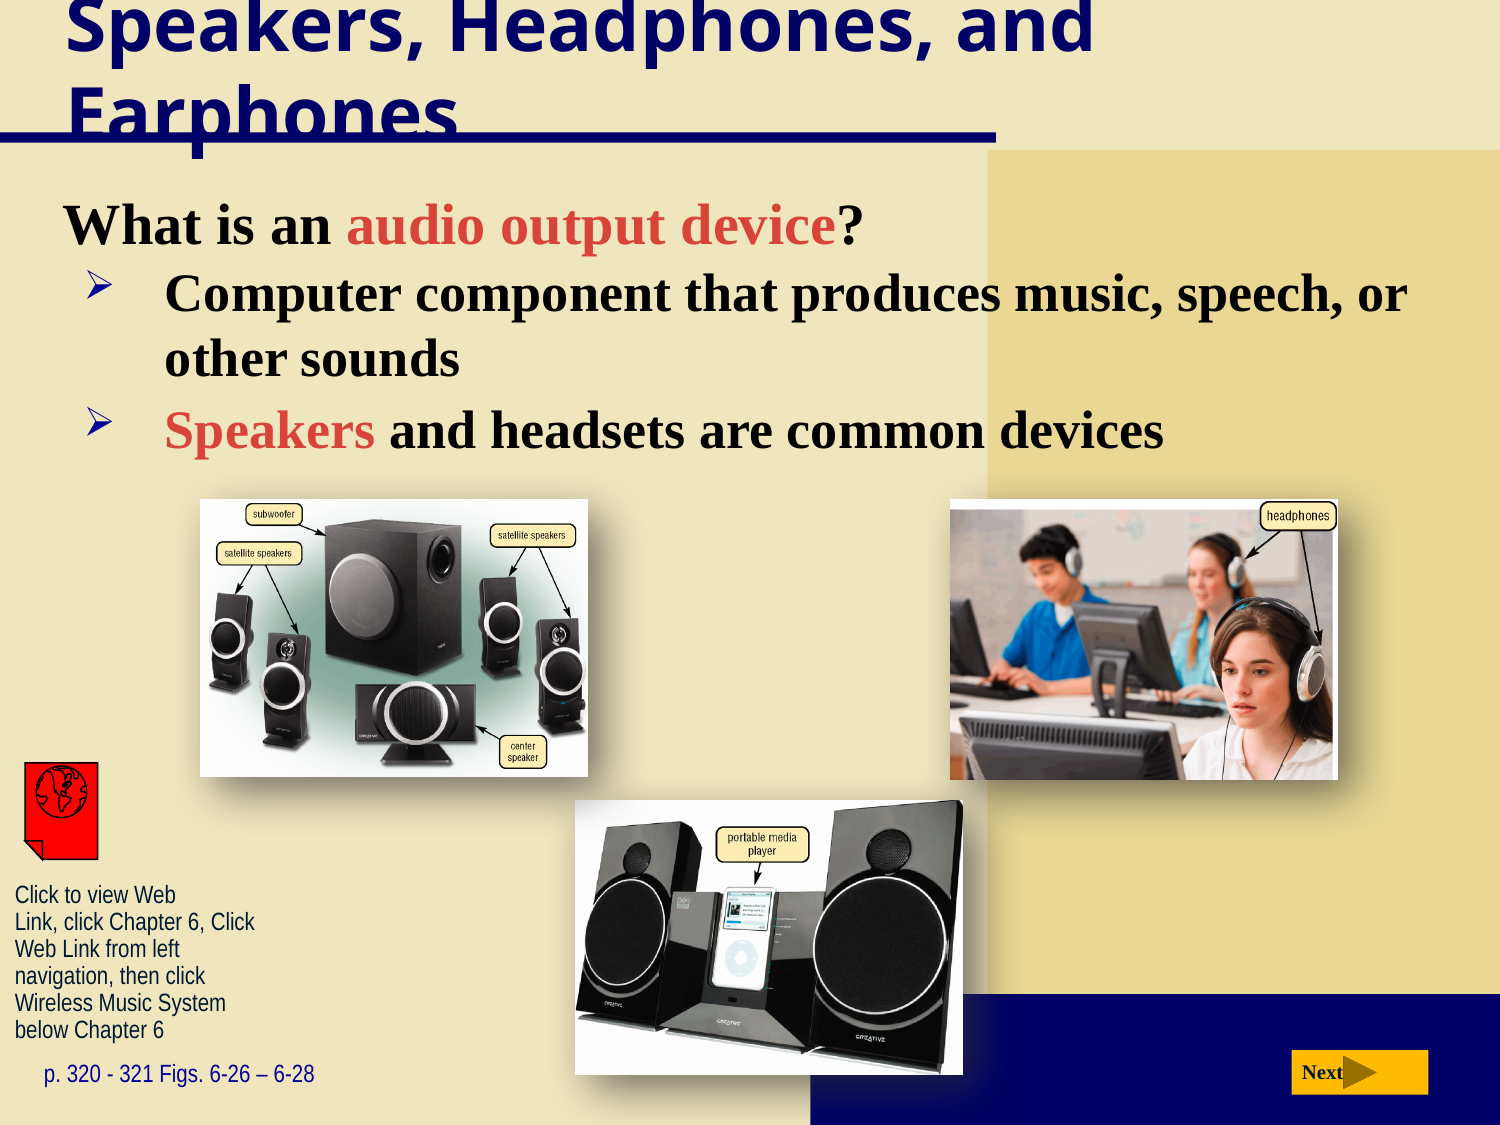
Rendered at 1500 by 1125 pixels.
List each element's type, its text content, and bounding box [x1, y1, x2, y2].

text_box Speakers and headsets are common devices [49, 387, 1459, 475]
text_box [0, 762, 194, 976]
title Speakers, Headphones, and Earphones [49, 0, 1459, 133]
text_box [199, 499, 1338, 1075]
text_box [1286, 1049, 1429, 1095]
text_box p. 320 - 321 Figs. 6-26 – 6-28 [29, 1050, 350, 1095]
text_box Computer component that produces music, speech, or other sounds [49, 249, 1459, 387]
list What is an audio output device? [47, 178, 1457, 267]
